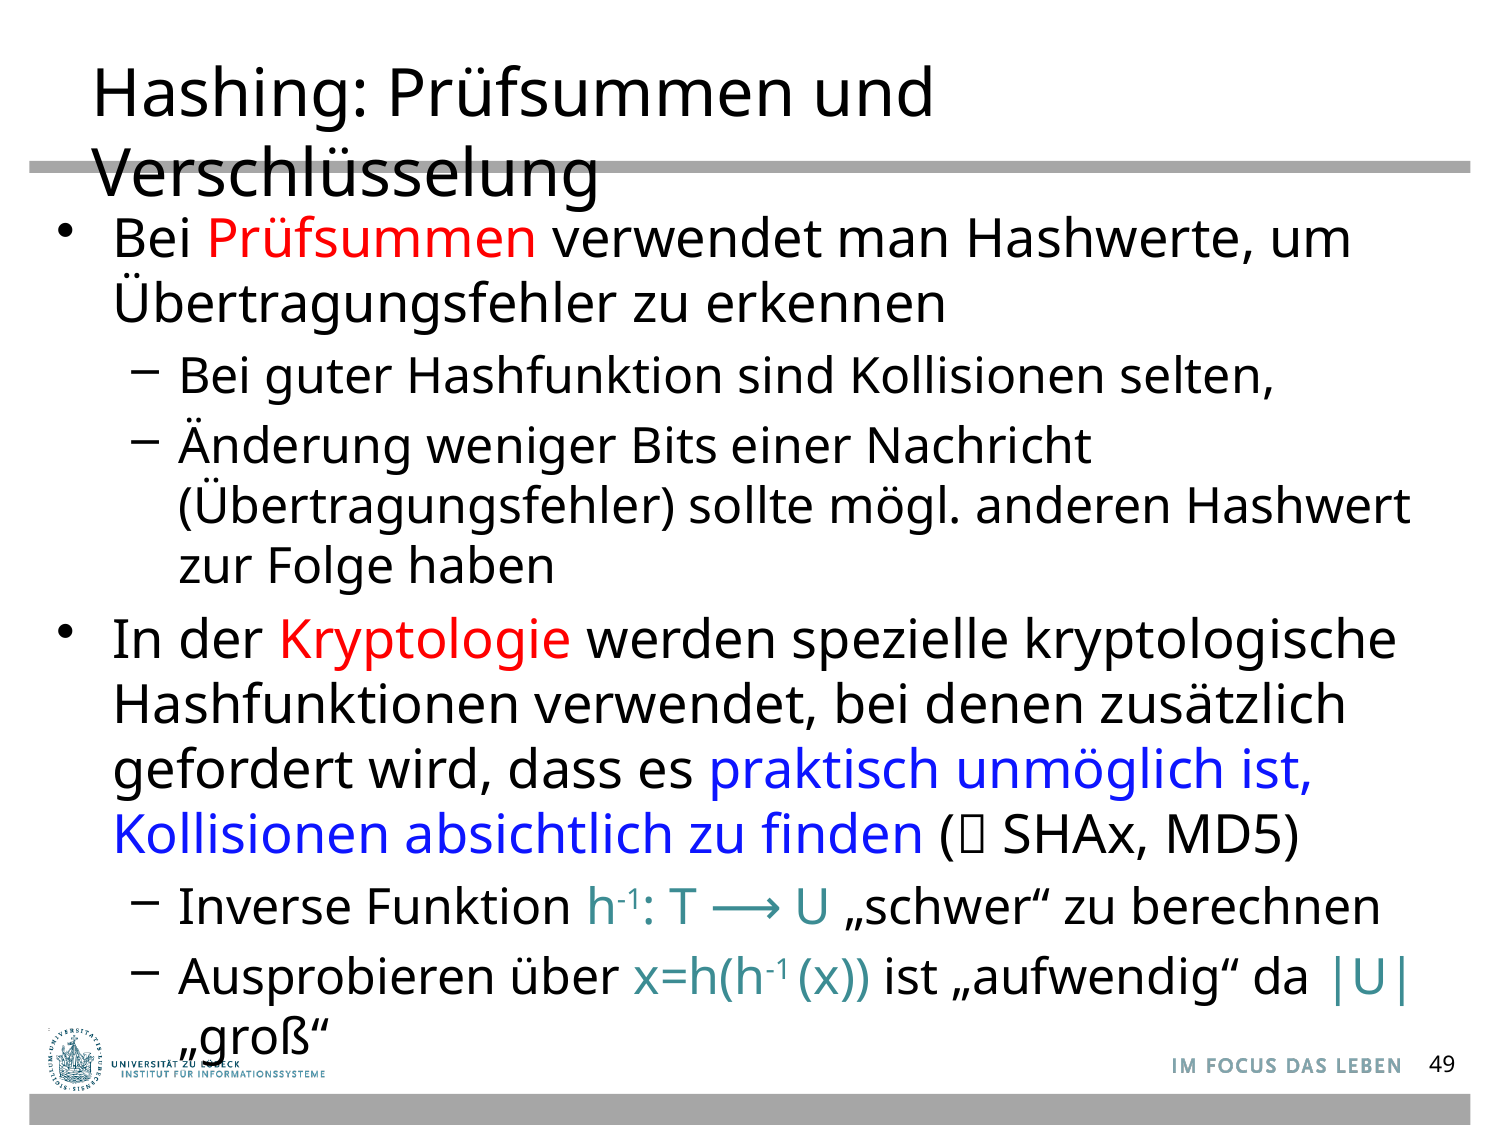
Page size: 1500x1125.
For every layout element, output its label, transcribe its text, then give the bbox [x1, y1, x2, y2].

title Hashing: Prüfsummen und Verschlüsselung [76, 42, 1427, 126]
picture [1173, 1058, 1305, 1073]
slide_number 49 [1305, 1050, 1471, 1083]
list Bei Prüfsummen verwendet man Hashwerte, um Übertragungsfehler zu erkennen Bei guter Hashfunktion sind Kollisionen selten, Änderung weniger Bits einer Nachricht (Übertragungsfehler) sollte mögl. anderen Hashwert zur Folge haben In der Kryptologie werden spezielle kryptologische Hashfunktionen verwendet, bei denen zusätzlich gefordert wird, dass es praktisch unmöglich ist, Kollisionen absichtlich zu finden ( SHAx, MD5) Inverse Funktion h-1: T ⟶ U „schwer“ zu berechnen Ausprobieren über x=h(h-1 (x)) ist „aufwendig“ da |U| „groß“ [41, 196, 1461, 1012]
